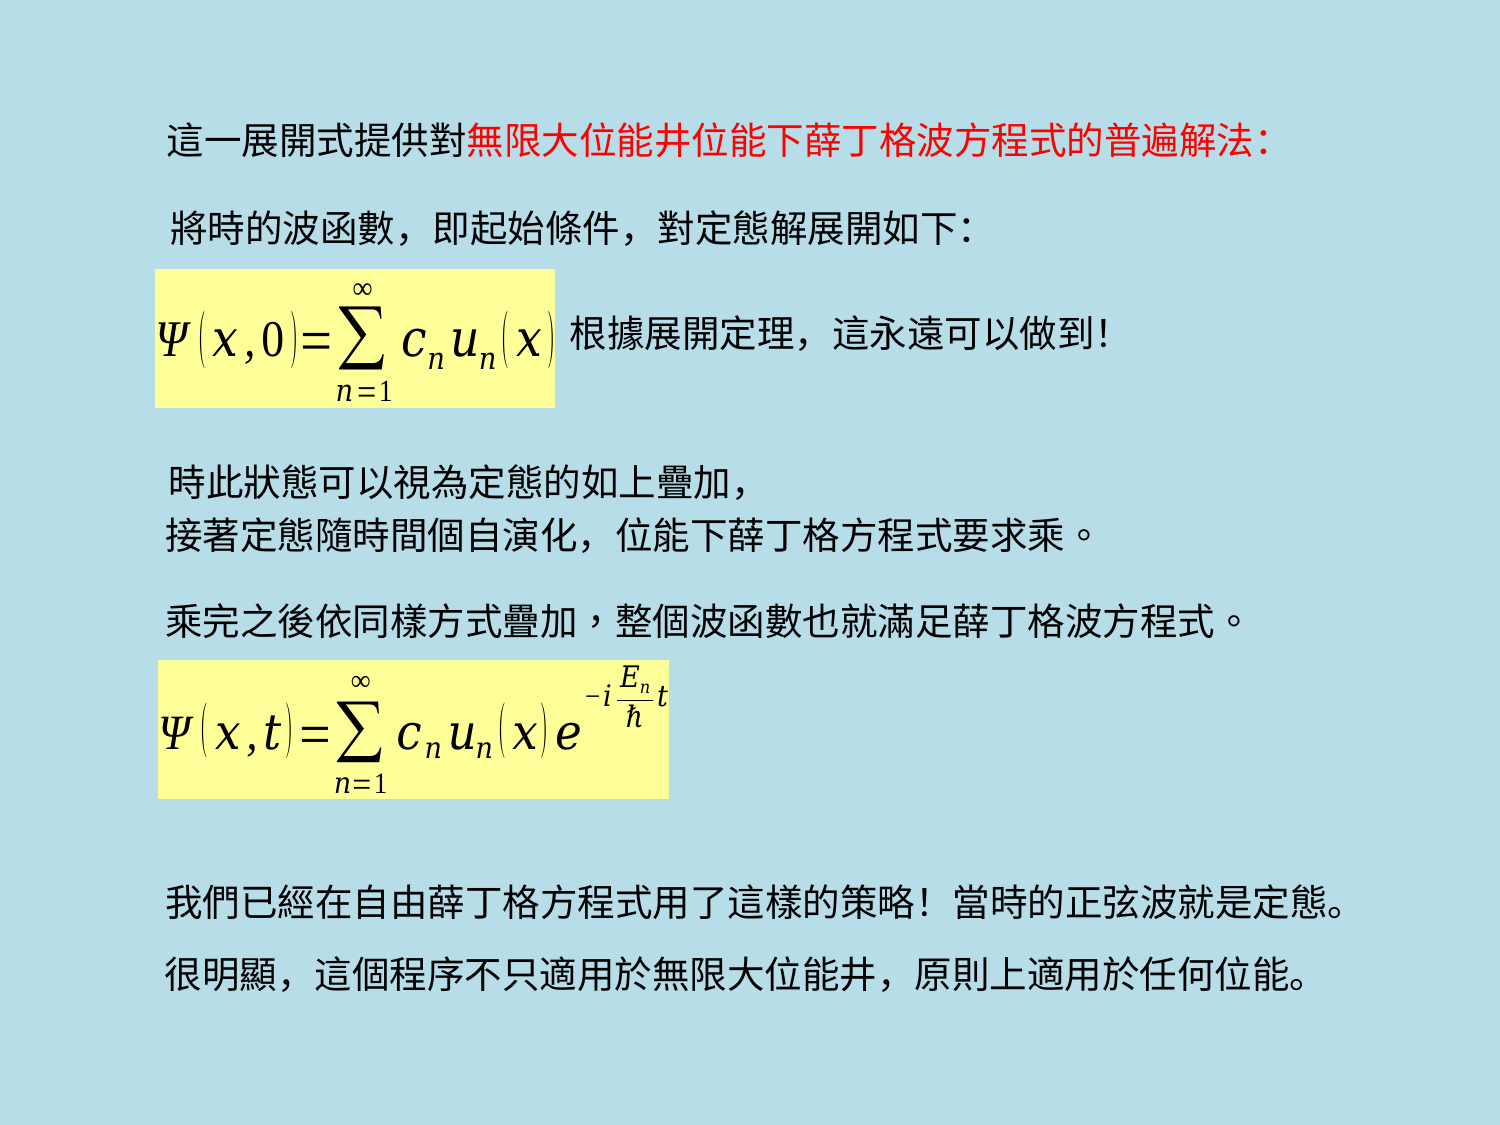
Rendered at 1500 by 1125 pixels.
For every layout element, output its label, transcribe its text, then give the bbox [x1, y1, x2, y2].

text_box 乘完之後依同樣方式疊加，整個波函數也就滿足薛丁格波方程式。 [150, 591, 1300, 651]
text_box 根據展開定理，這永遠可以做到！ [555, 302, 1305, 363]
text_box 這一展開式提供對無限大位能井位能下薛丁格波方程式的普遍解法： [152, 109, 1425, 170]
text_box 很明顯，這個程序不只適用於無限大位能井，原則上適用於任何位能。 [150, 943, 1386, 1004]
text_box 我們已經在自由薛丁格方程式用了這樣的策略！當時的正弦波就是定態。 [150, 871, 1425, 931]
